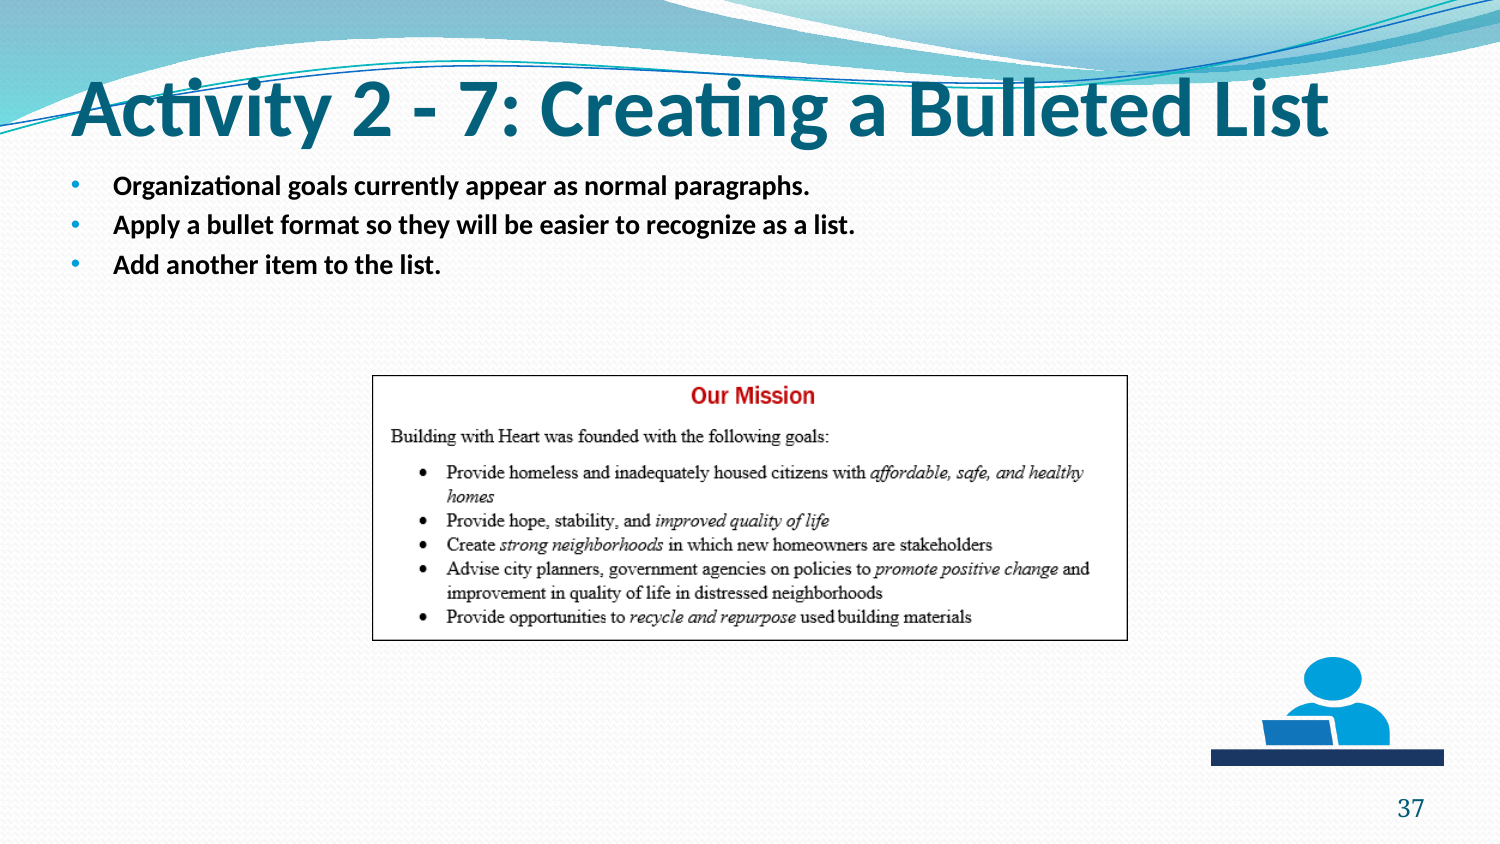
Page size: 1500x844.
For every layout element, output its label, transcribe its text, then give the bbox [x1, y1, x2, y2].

list Organizational goals currently appear as normal paragraphs. Apply a bullet format so they will be easier to recognize as a list. Add another item to the list. [56, 160, 1444, 766]
picture [372, 375, 1128, 641]
slide_number 37 [1299, 782, 1425, 827]
title Activity 2 - 7: Creating a Bulleted List [56, 51, 1350, 155]
